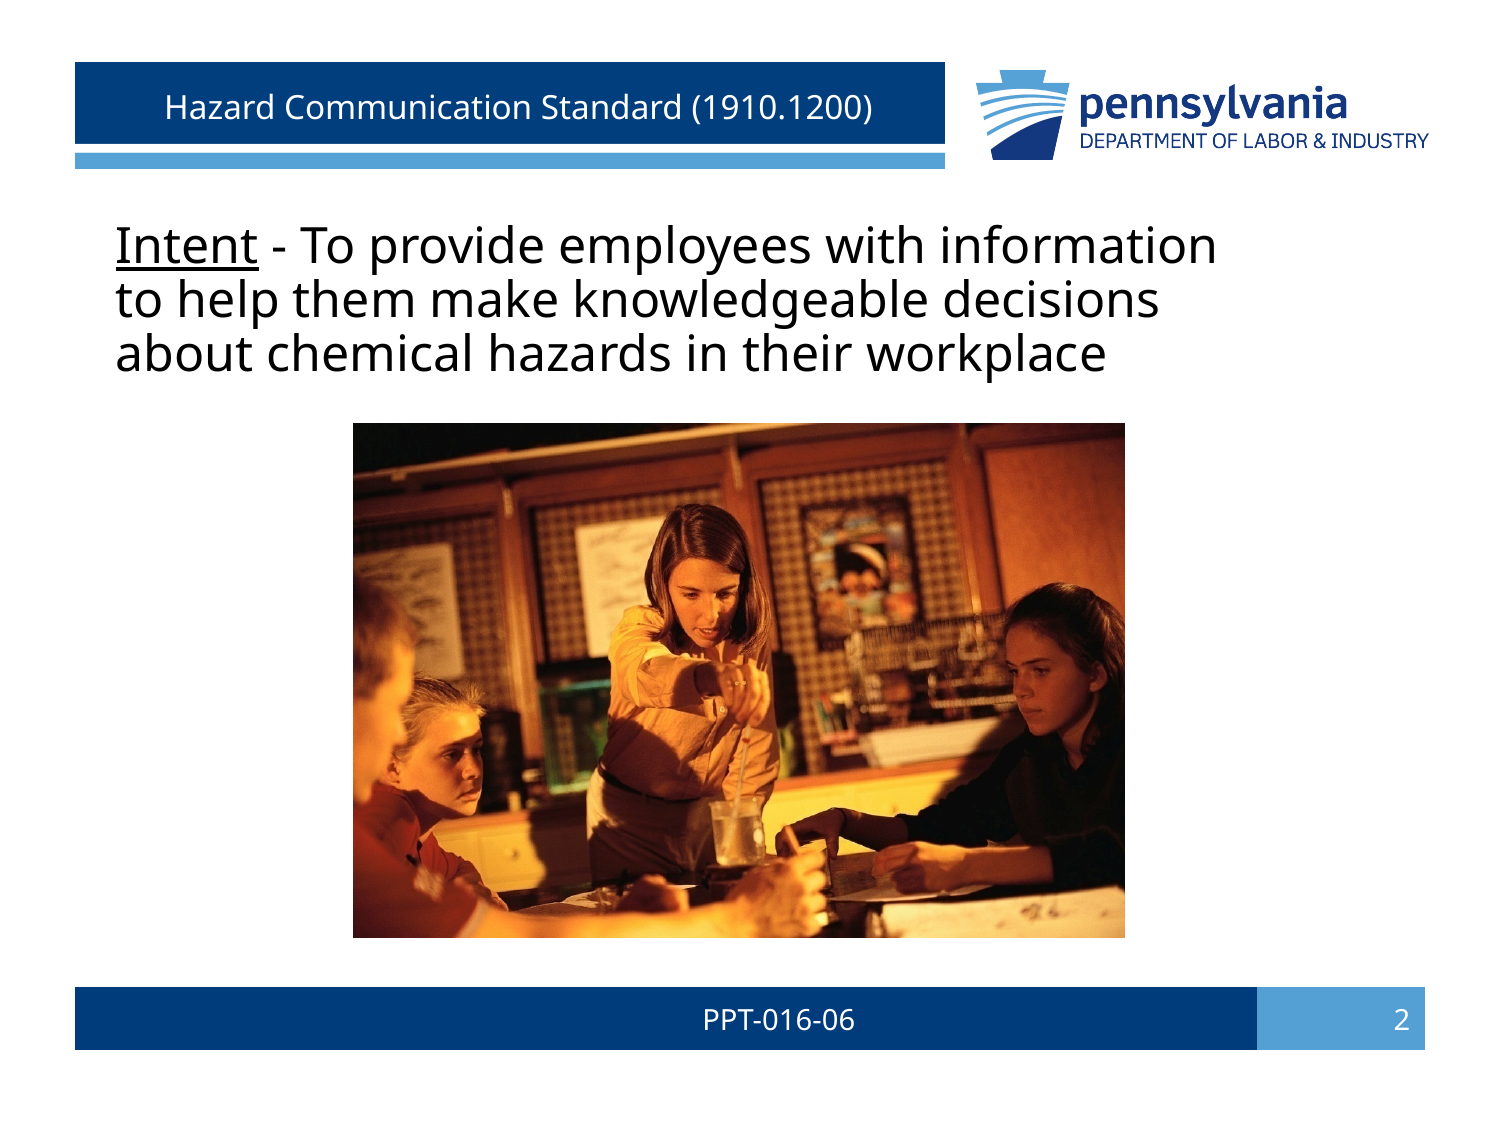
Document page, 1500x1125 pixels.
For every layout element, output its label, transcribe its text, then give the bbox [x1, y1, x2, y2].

picture [74, 987, 1426, 1051]
picture [74, 62, 1430, 170]
text_box Intent - To provide employees with information to help them make knowledgeable decisions about chemical hazards in their workplace [74, 212, 1413, 413]
picture [353, 423, 1126, 938]
